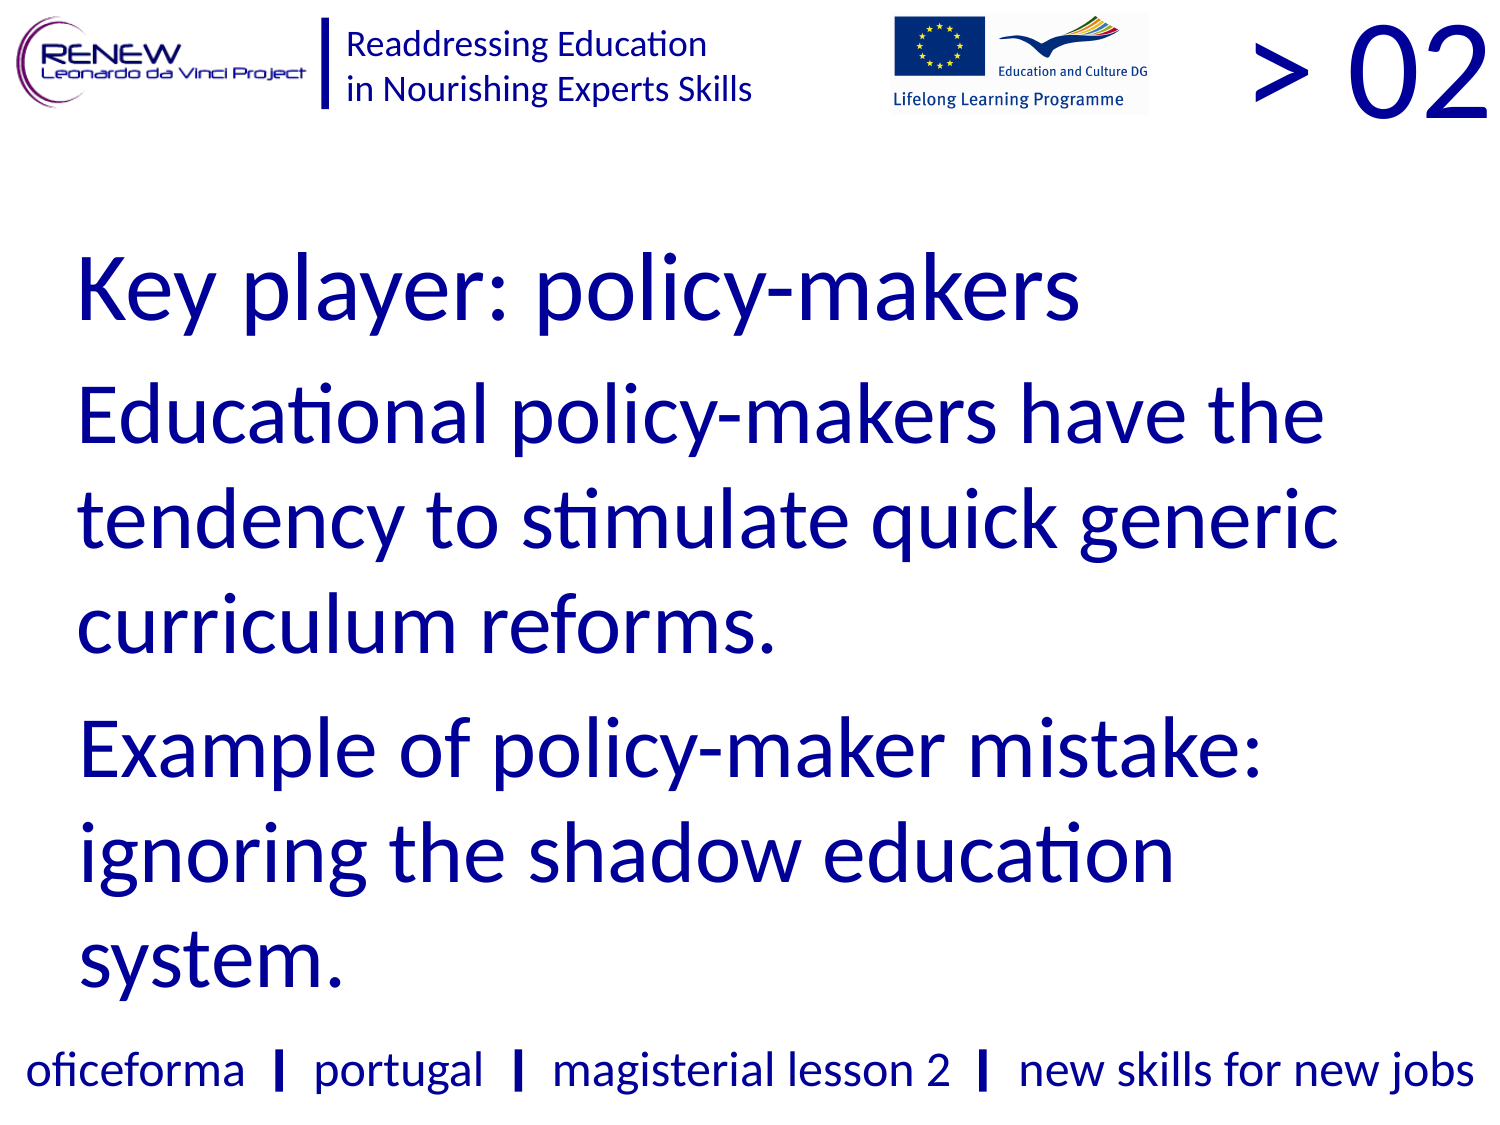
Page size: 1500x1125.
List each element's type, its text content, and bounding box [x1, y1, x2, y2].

picture [890, 12, 1149, 115]
text_box Educational policy-makers have the tendency to stimulate quick generic curriculum reforms. [61, 348, 1410, 679]
picture [11, 11, 312, 114]
text_box > 02 [1183, 0, 1500, 155]
text_box Example of policy-maker mistake: ignoring the shadow education system. [63, 682, 1412, 1012]
text_box Key player: policy-makers [61, 215, 1418, 348]
